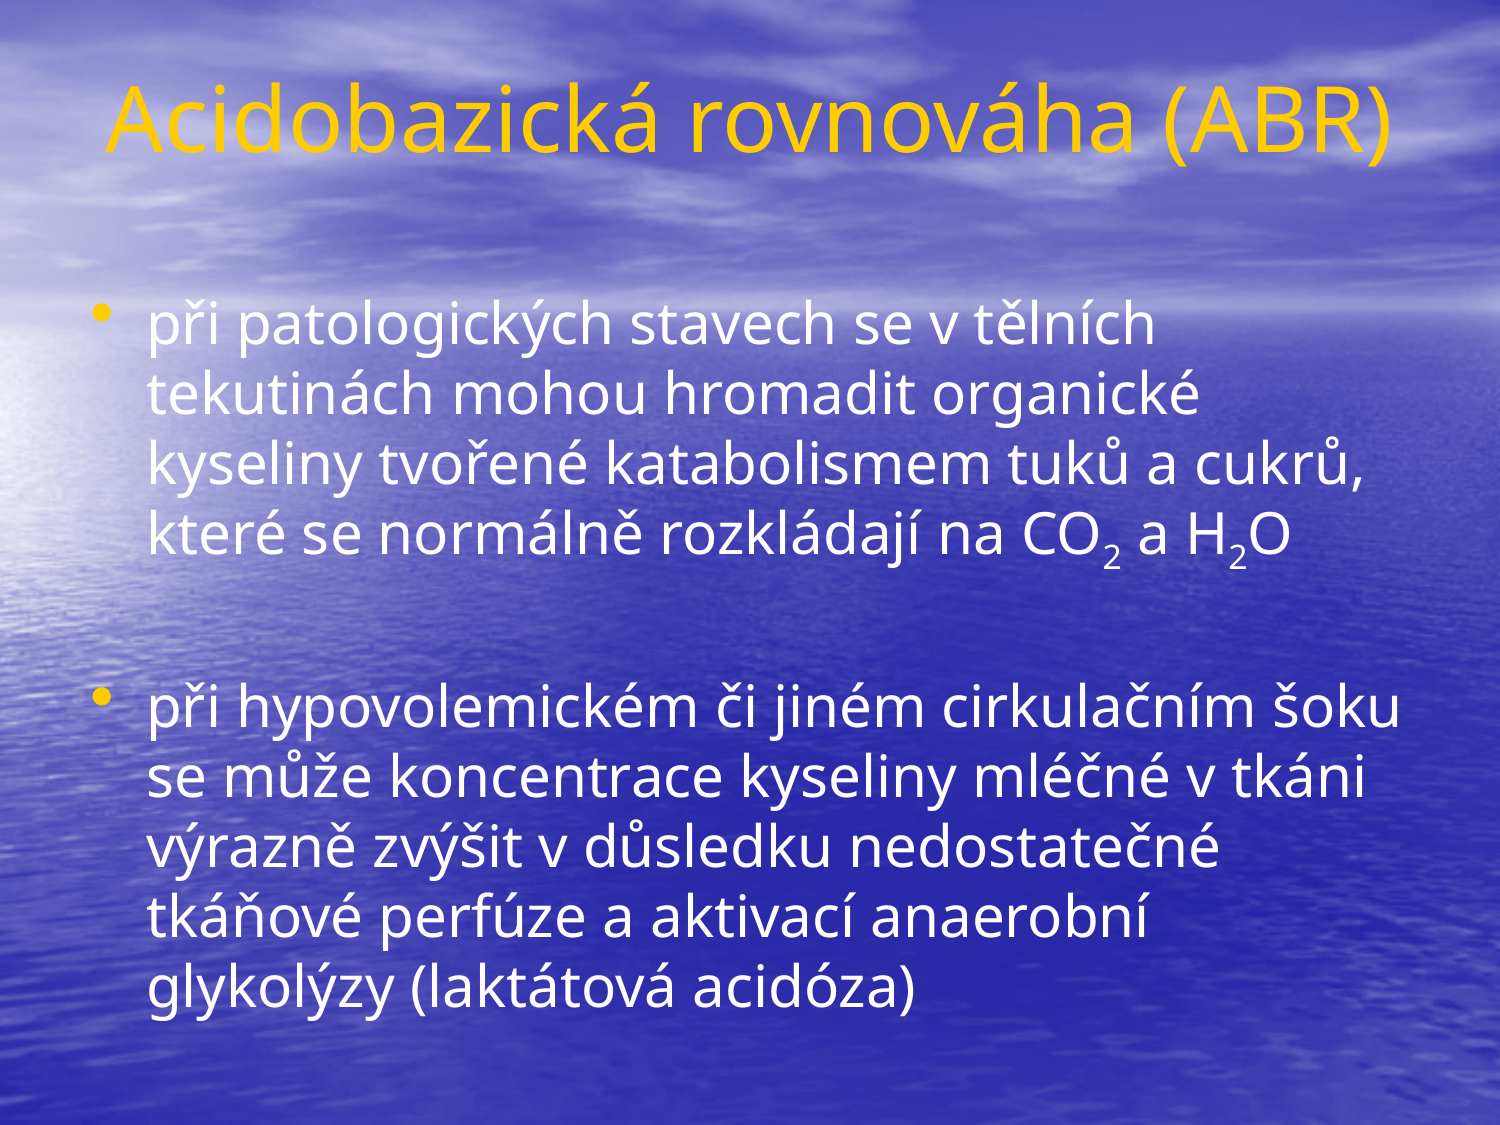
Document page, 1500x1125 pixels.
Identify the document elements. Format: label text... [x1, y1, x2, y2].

title Acidobazická rovnováha (ABR) [75, 47, 1425, 185]
list při patologických stavech se v tělních tekutinách mohou hromadit organické kyseliny tvořené katabolismem tuků a cukrů, které se normálně rozkládají na CO2 a H2O při hypovolemickém či jiném cirkulačním šoku se může koncentrace kyseliny mléčné v tkáni výrazně zvýšit v důsledku nedostatečné tkáňové perfúze a aktivací anaerobní glykolýzy (laktátová acidóza) [75, 278, 1425, 1059]
